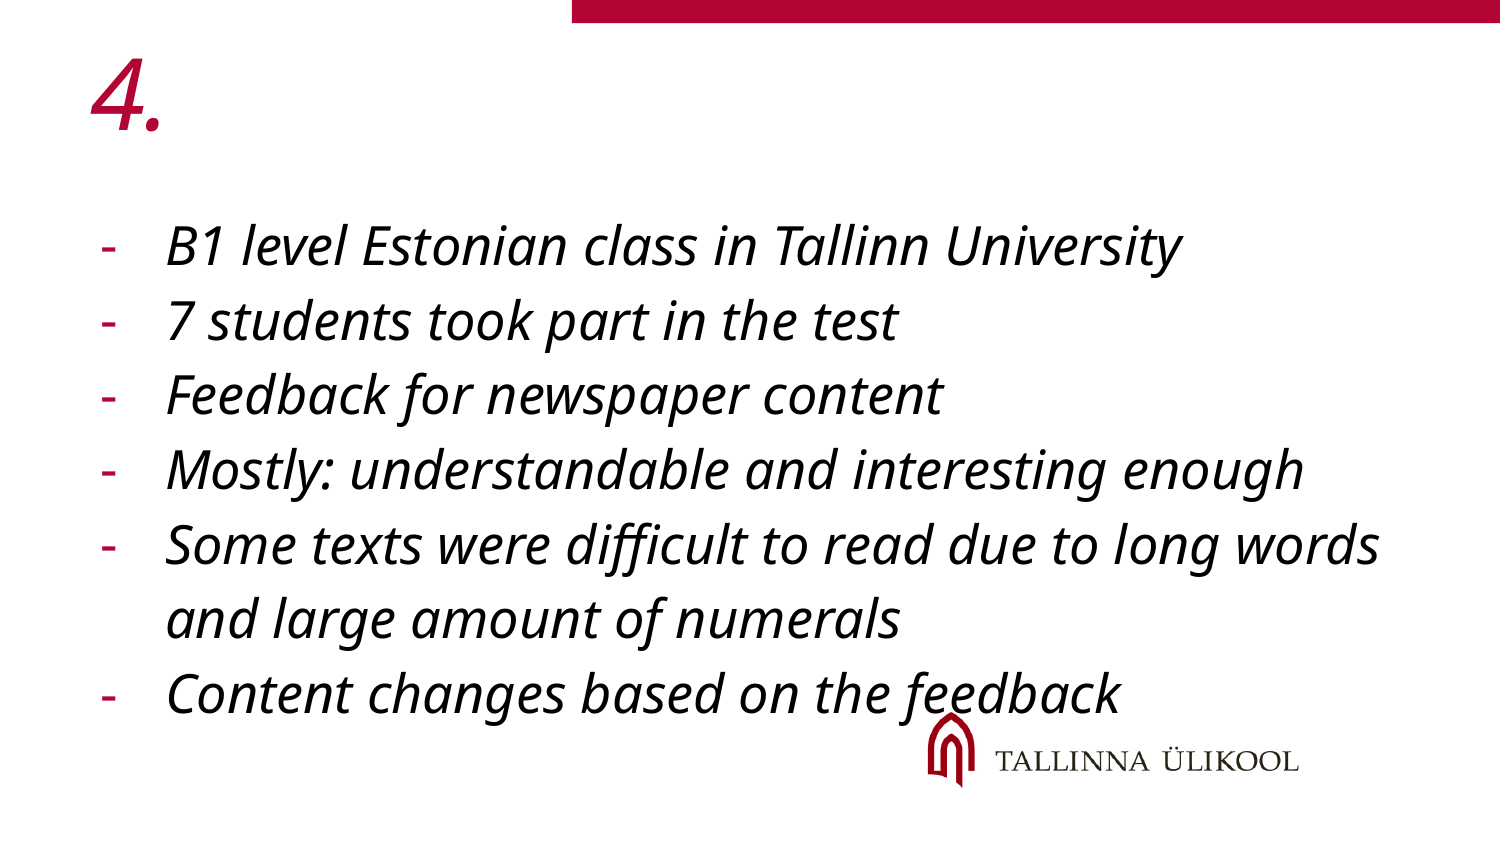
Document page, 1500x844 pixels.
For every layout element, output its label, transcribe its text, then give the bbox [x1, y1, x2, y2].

list B1 level Estonian class in Tallinn University 7 students took part in the test Feedback for newspaper content Mostly: understandable and interesting enough Some texts were difficult to read due to long words and large amount of numerals Content changes based on the feedback [75, 186, 1424, 677]
picture [880, 677, 1346, 843]
title 4. [75, 33, 1424, 174]
